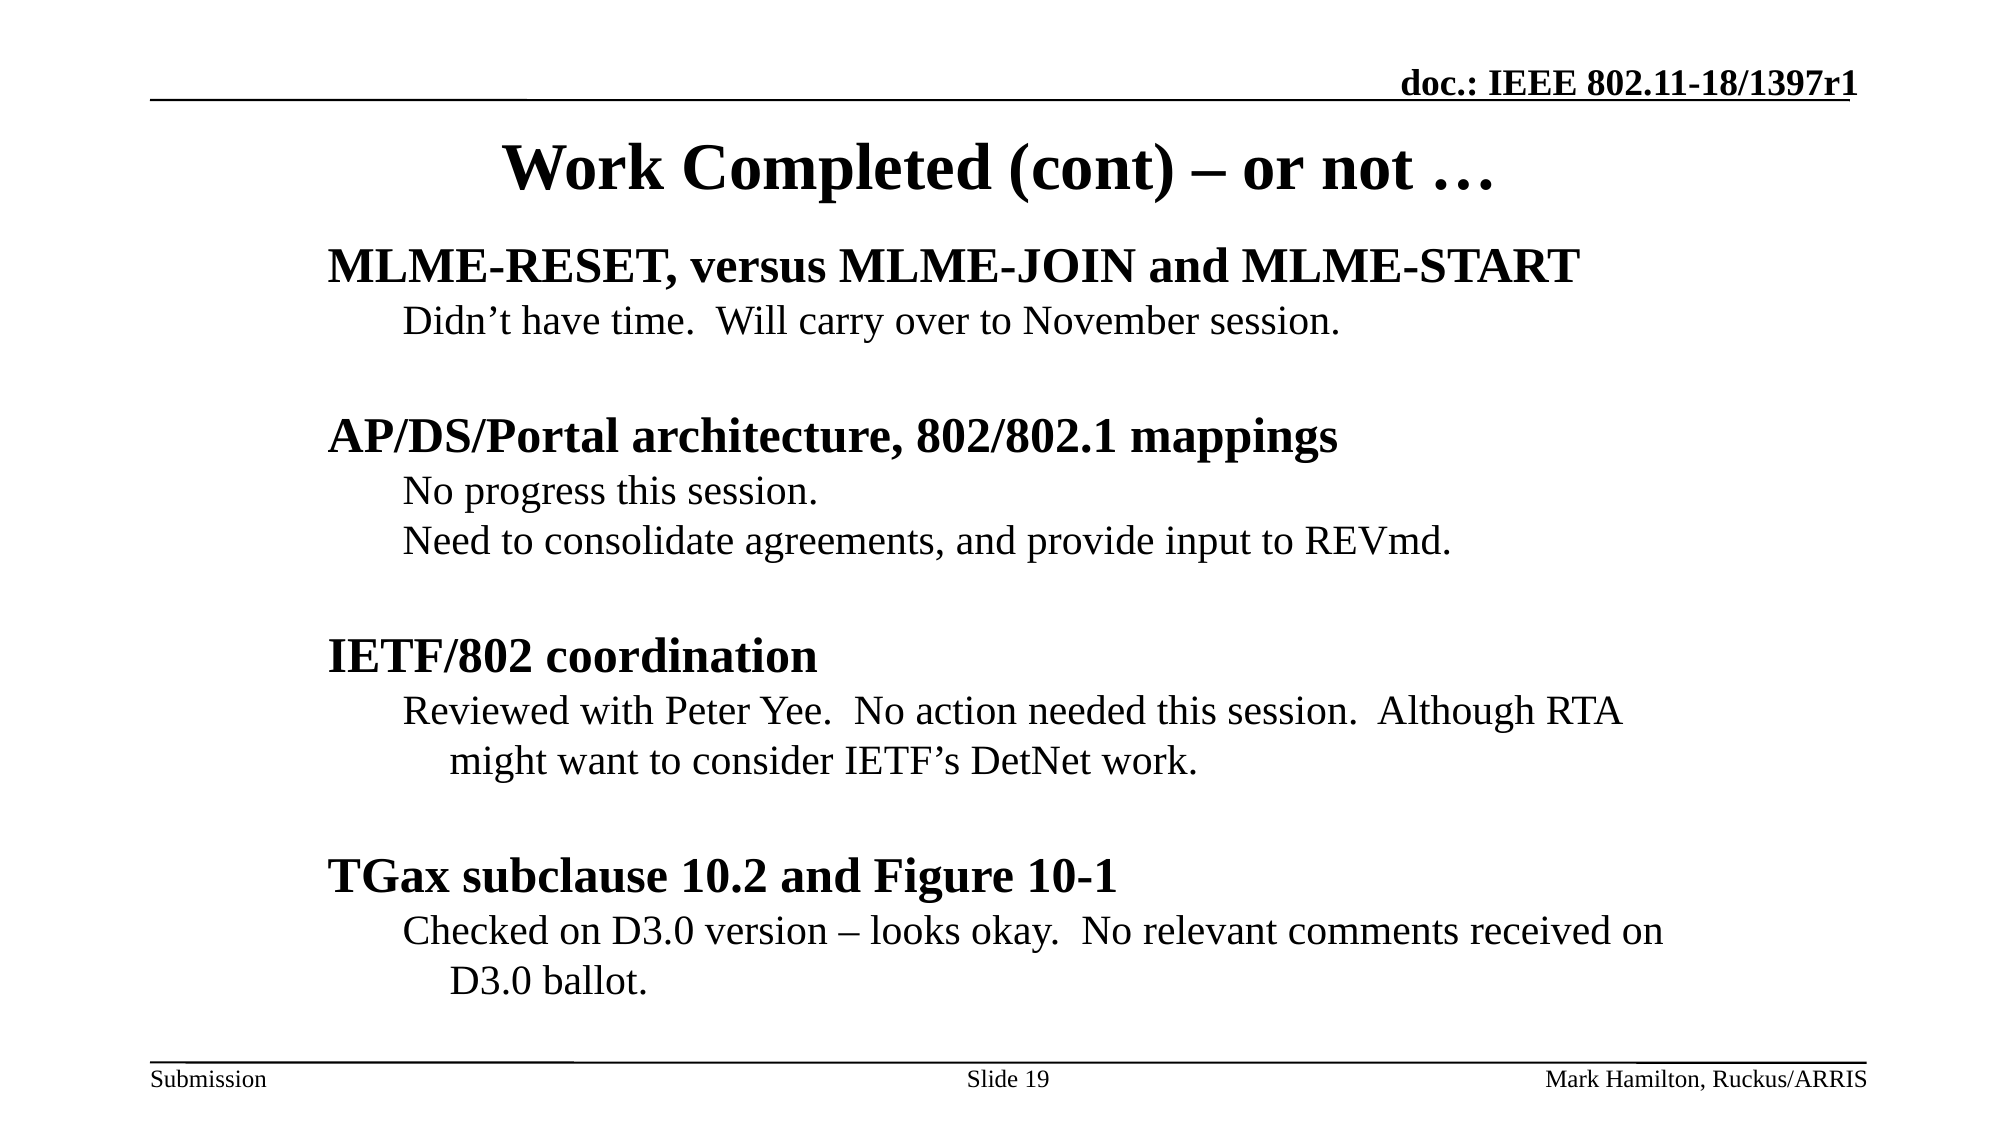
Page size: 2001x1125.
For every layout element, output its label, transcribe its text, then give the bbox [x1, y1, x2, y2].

list MLME-RESET, versus MLME-JOIN and MLME-START Didn’t have time. Will carry over to November session. AP/DS/Portal architecture, 802/802.1 mappings No progress this session. Need to consolidate agreements, and provide input to REVmd. IETF/802 coordination Reviewed with Peter Yee. No action needed this session. Although RTA might want to consider IETF’s DetNet work. TGax subclause 10.2 and Figure 10-1 Checked on D3.0 version – looks okay. No relevant comments received on D3.0 ballot. [312, 224, 1688, 1026]
title Work Completed (cont) – or not … [362, 112, 1638, 213]
slide_number Slide 19 [950, 1061, 1067, 1123]
footer Mark Hamilton, Ruckus/ARRIS [1171, 1061, 1869, 1093]
